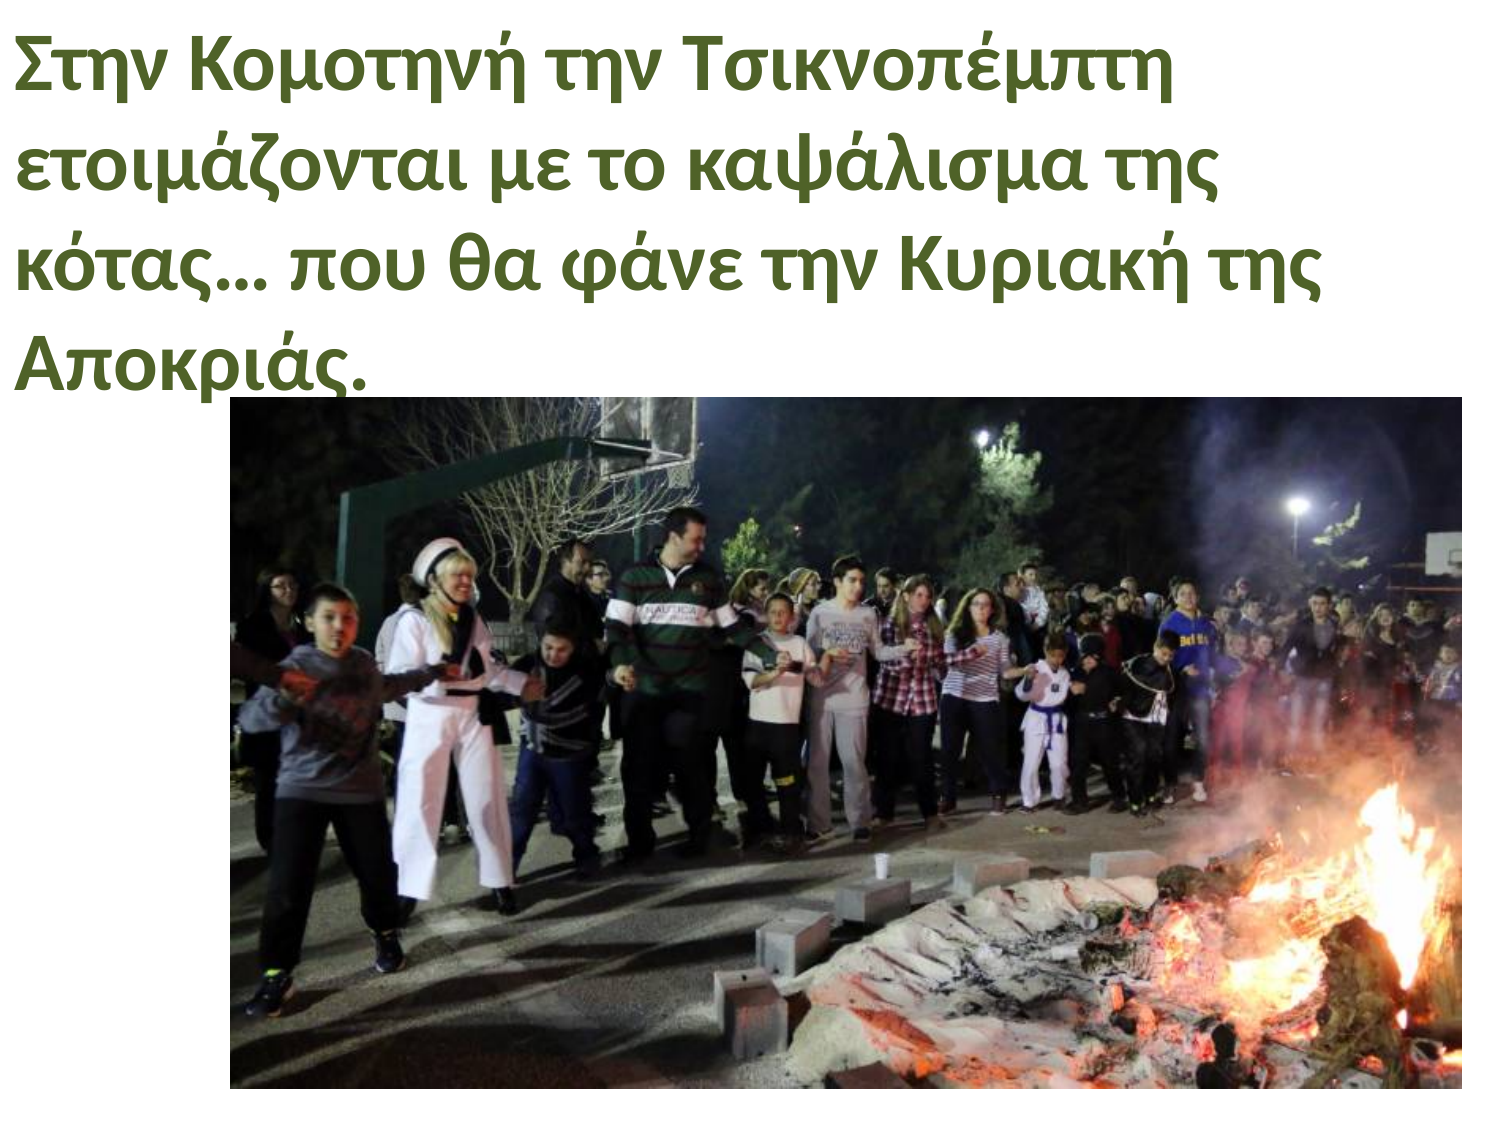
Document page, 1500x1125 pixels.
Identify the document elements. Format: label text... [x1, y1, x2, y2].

picture [229, 396, 1462, 1089]
text_box Στην Κομοτηνή την Τσικνοπέμπτη ετοιμάζονται με το καψάλισμα της κότας… που θα φάνε την Κυριακή της Αποκριάς. [0, 0, 1500, 415]
